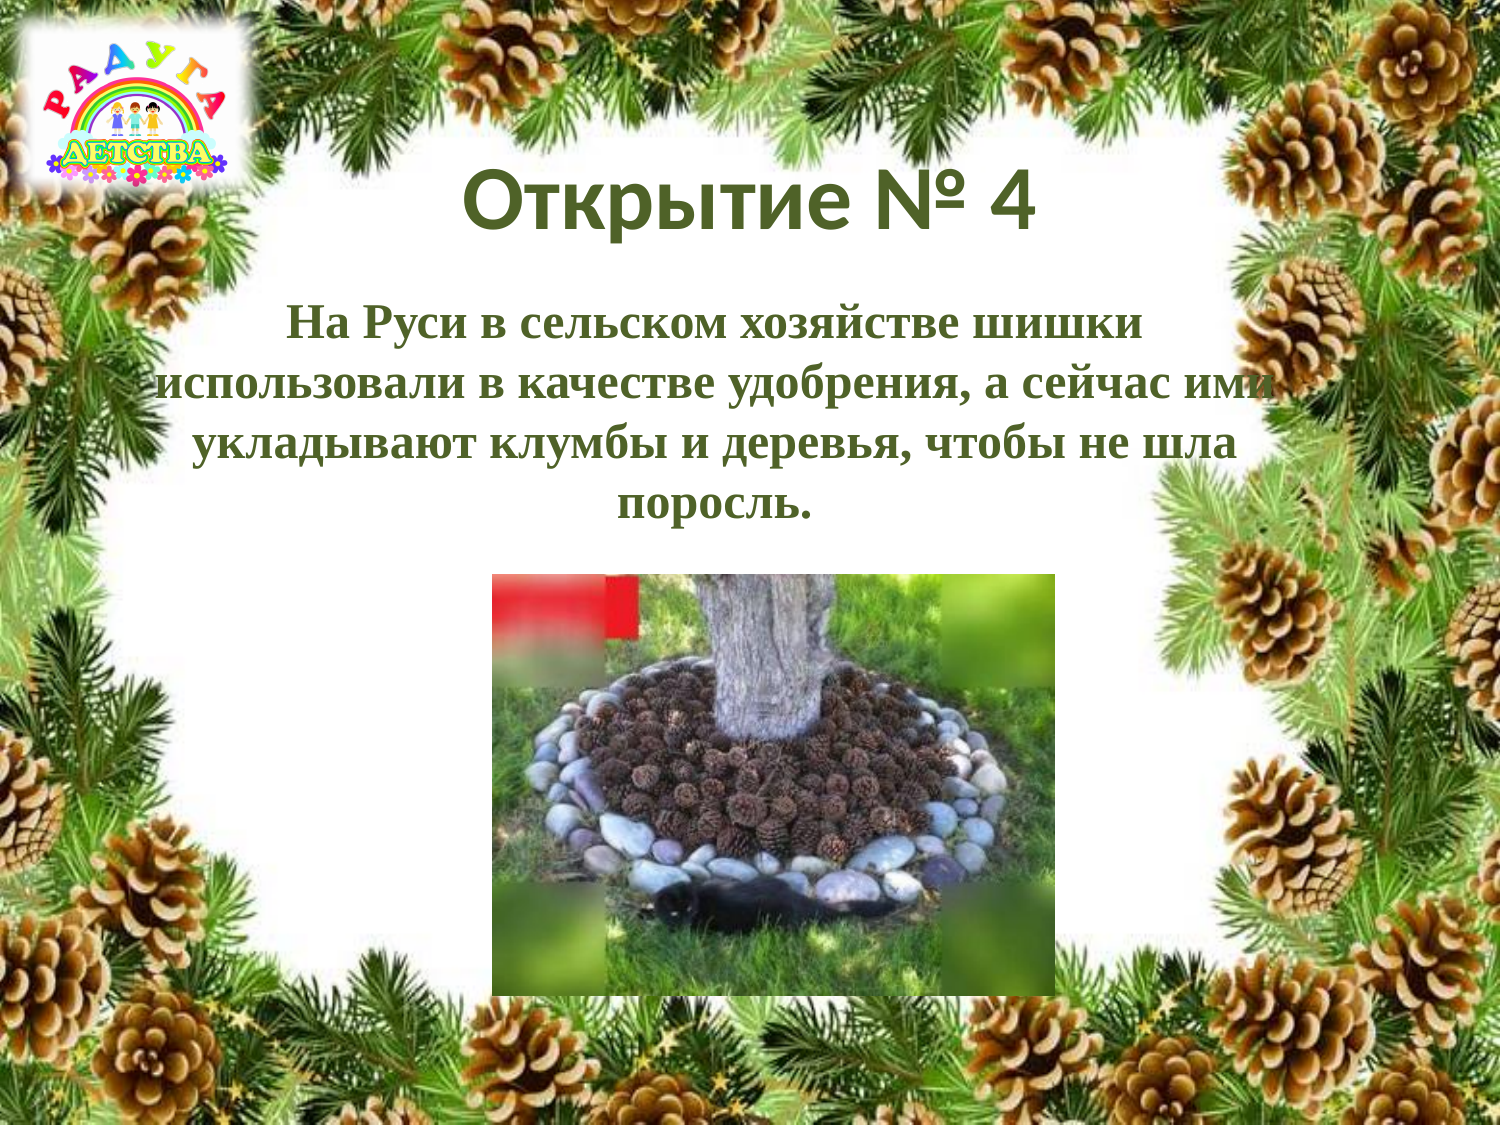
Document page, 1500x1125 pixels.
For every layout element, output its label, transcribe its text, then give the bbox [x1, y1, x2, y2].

title Открытие № 4 [75, 45, 1425, 340]
text_box На Руси в сельском хозяйстве шишки использовали в качестве удобрения, а сейчас ими укладывают клумбы и деревья, чтобы не шла поросль. [128, 281, 1301, 536]
picture [0, 0, 1500, 1125]
